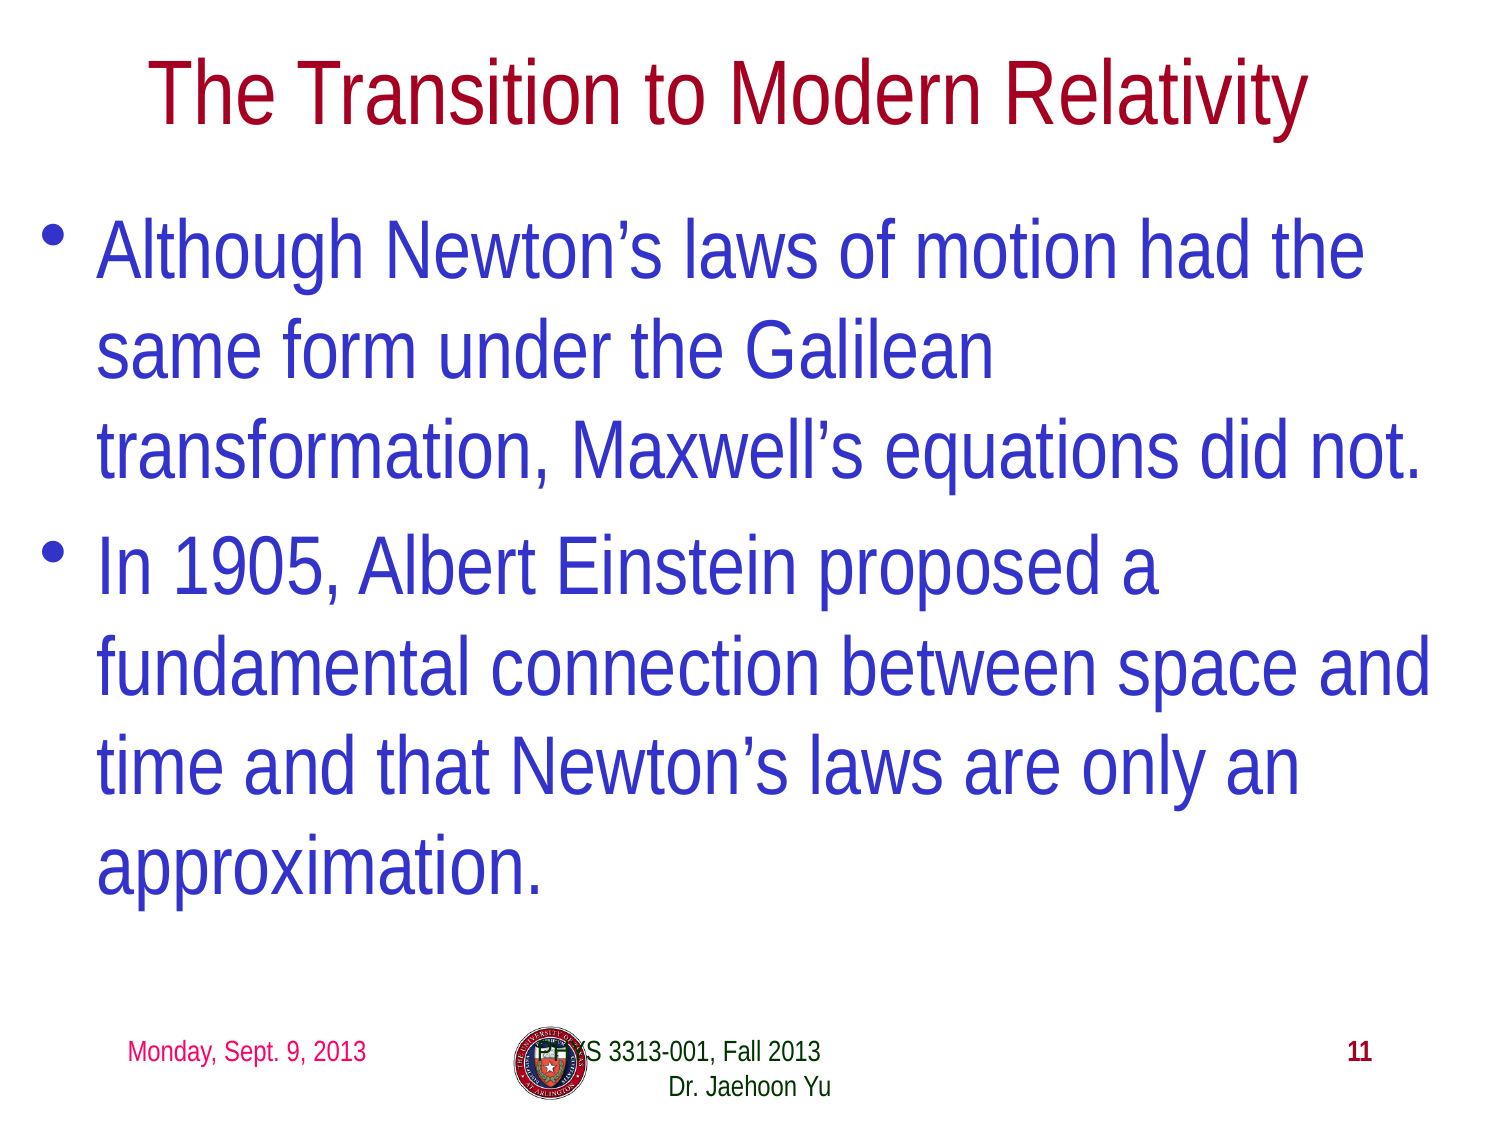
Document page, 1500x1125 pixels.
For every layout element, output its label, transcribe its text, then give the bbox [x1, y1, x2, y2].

list Although Newton’s laws of motion had the same form under the Galilean transformation, Maxwell’s equations did not. In 1905, Albert Einstein proposed a fundamental connection between space and time and that Newton’s laws are only an approximation. [24, 187, 1463, 863]
footer PHYS 3313-001, Fall 2013 Dr. Jaehoon Yu [512, 1024, 988, 1101]
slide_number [112, 1024, 426, 1101]
slide_number 11 [1074, 1024, 1388, 1101]
title The Transition to Modern Relativity [112, 24, 1388, 151]
